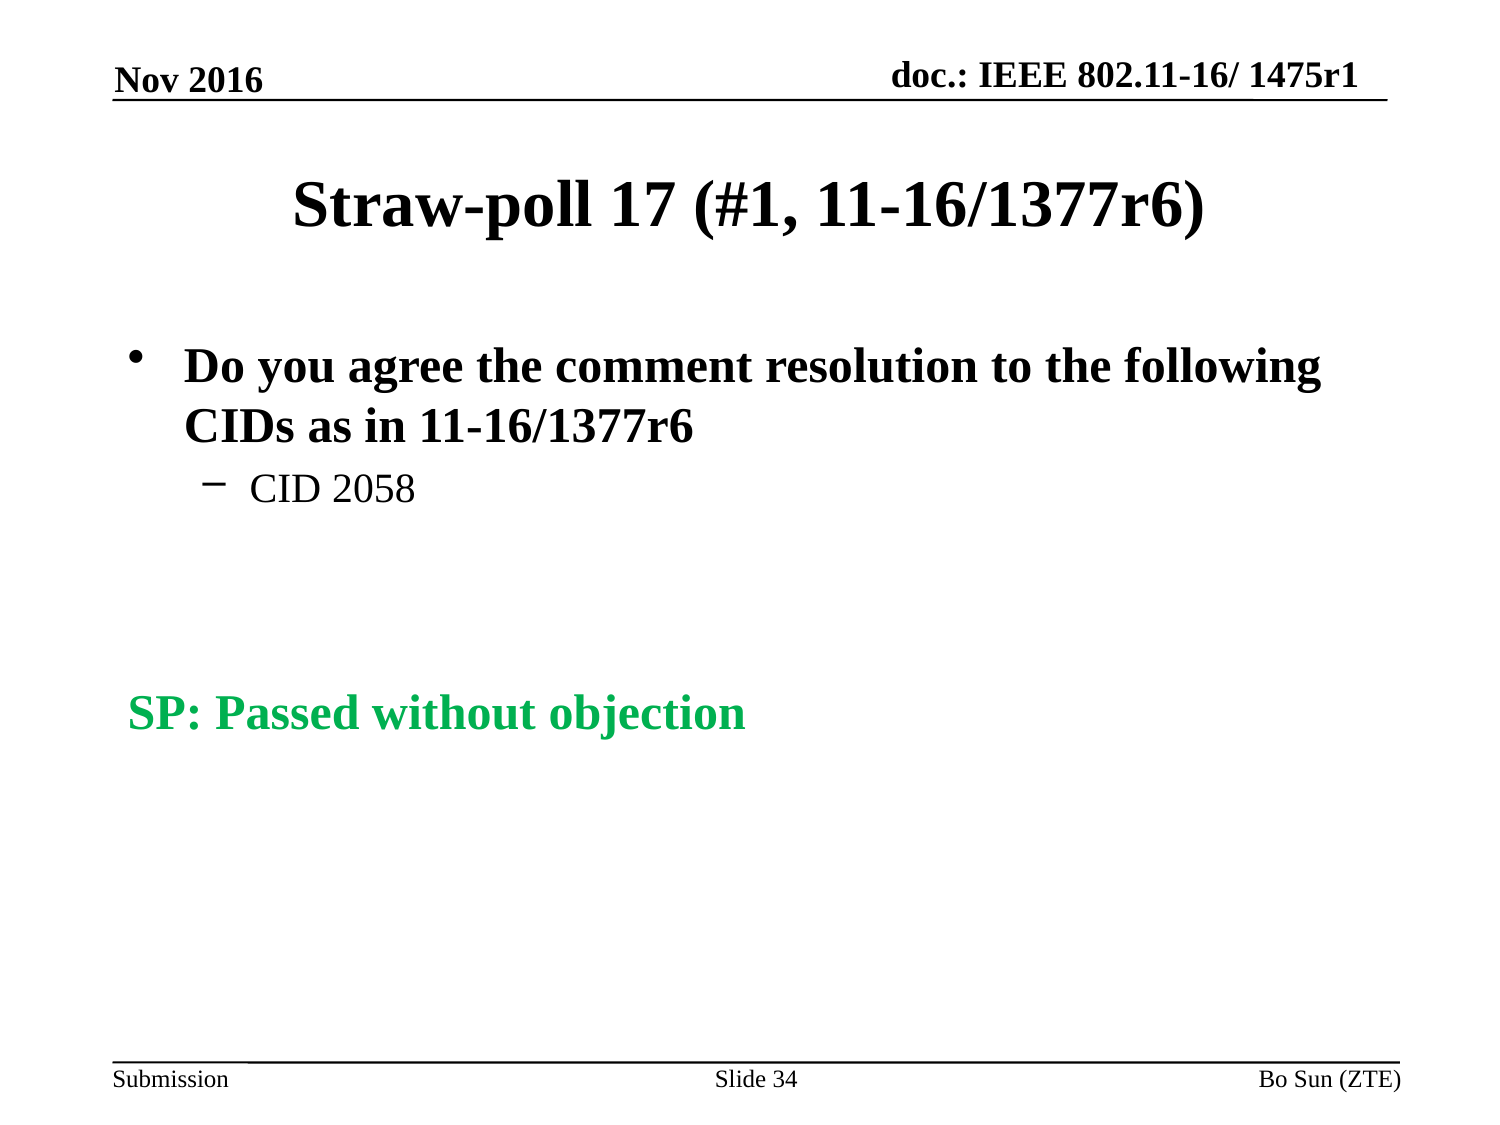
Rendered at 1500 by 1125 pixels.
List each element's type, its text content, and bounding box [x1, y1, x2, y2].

list Do you agree the comment resolution to the following CIDs as in 11-16/1377r6 CID 2058 SP: Passed without objection [112, 324, 1388, 1000]
title Straw-poll 17 (#1, 11-16/1377r6) [112, 112, 1388, 288]
footer Bo Sun (ZTE) [1256, 1061, 1402, 1093]
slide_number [114, 54, 265, 101]
slide_number Slide 34 [712, 1061, 800, 1093]
